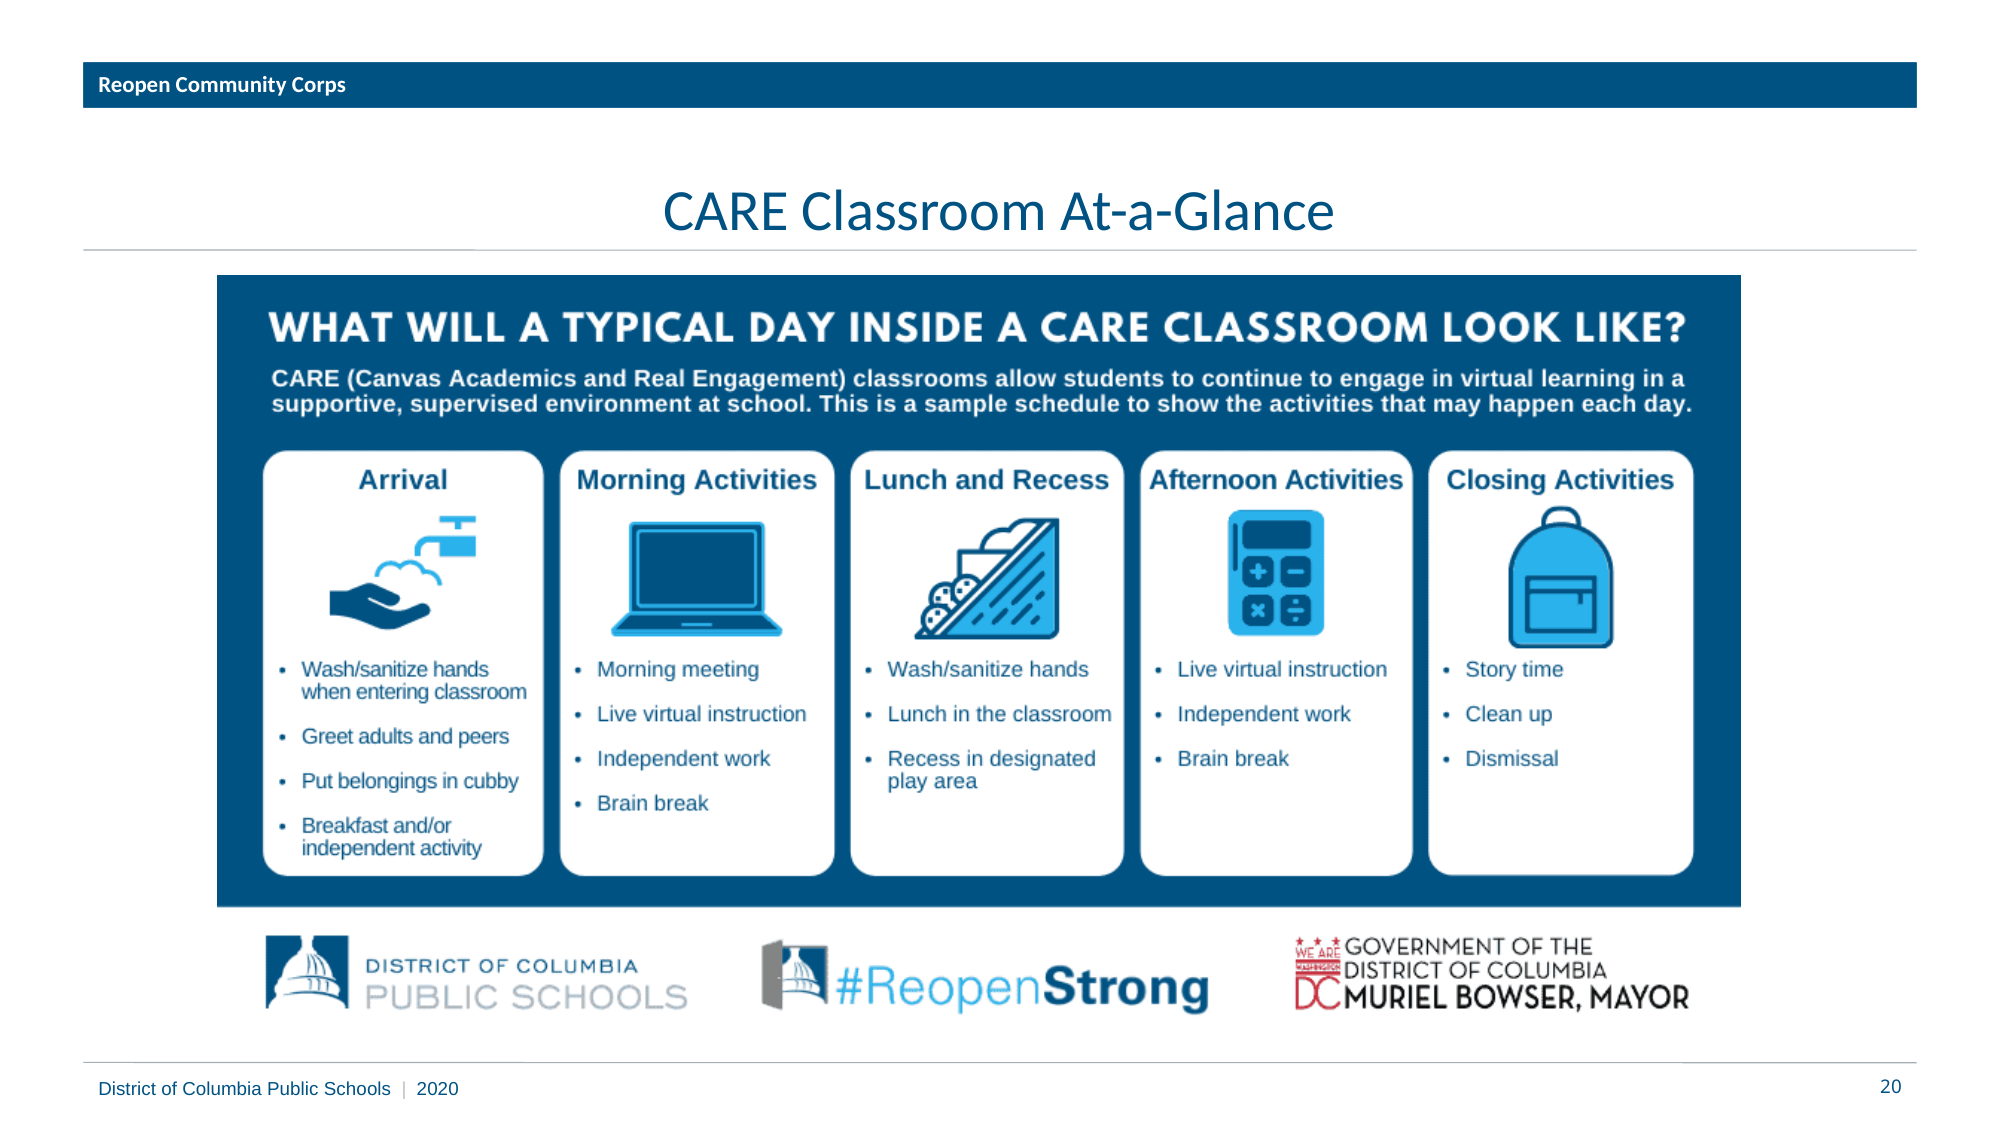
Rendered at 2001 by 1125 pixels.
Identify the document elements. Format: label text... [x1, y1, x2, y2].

slide_number 20 [1433, 1062, 1917, 1113]
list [217, 275, 1741, 1038]
slide_number District of Columbia Public Schools | 2020 [83, 1062, 1400, 1113]
title CARE Classroom At-a-Glance [83, 108, 1917, 250]
list Reopen Community Corps [83, 62, 1917, 108]
